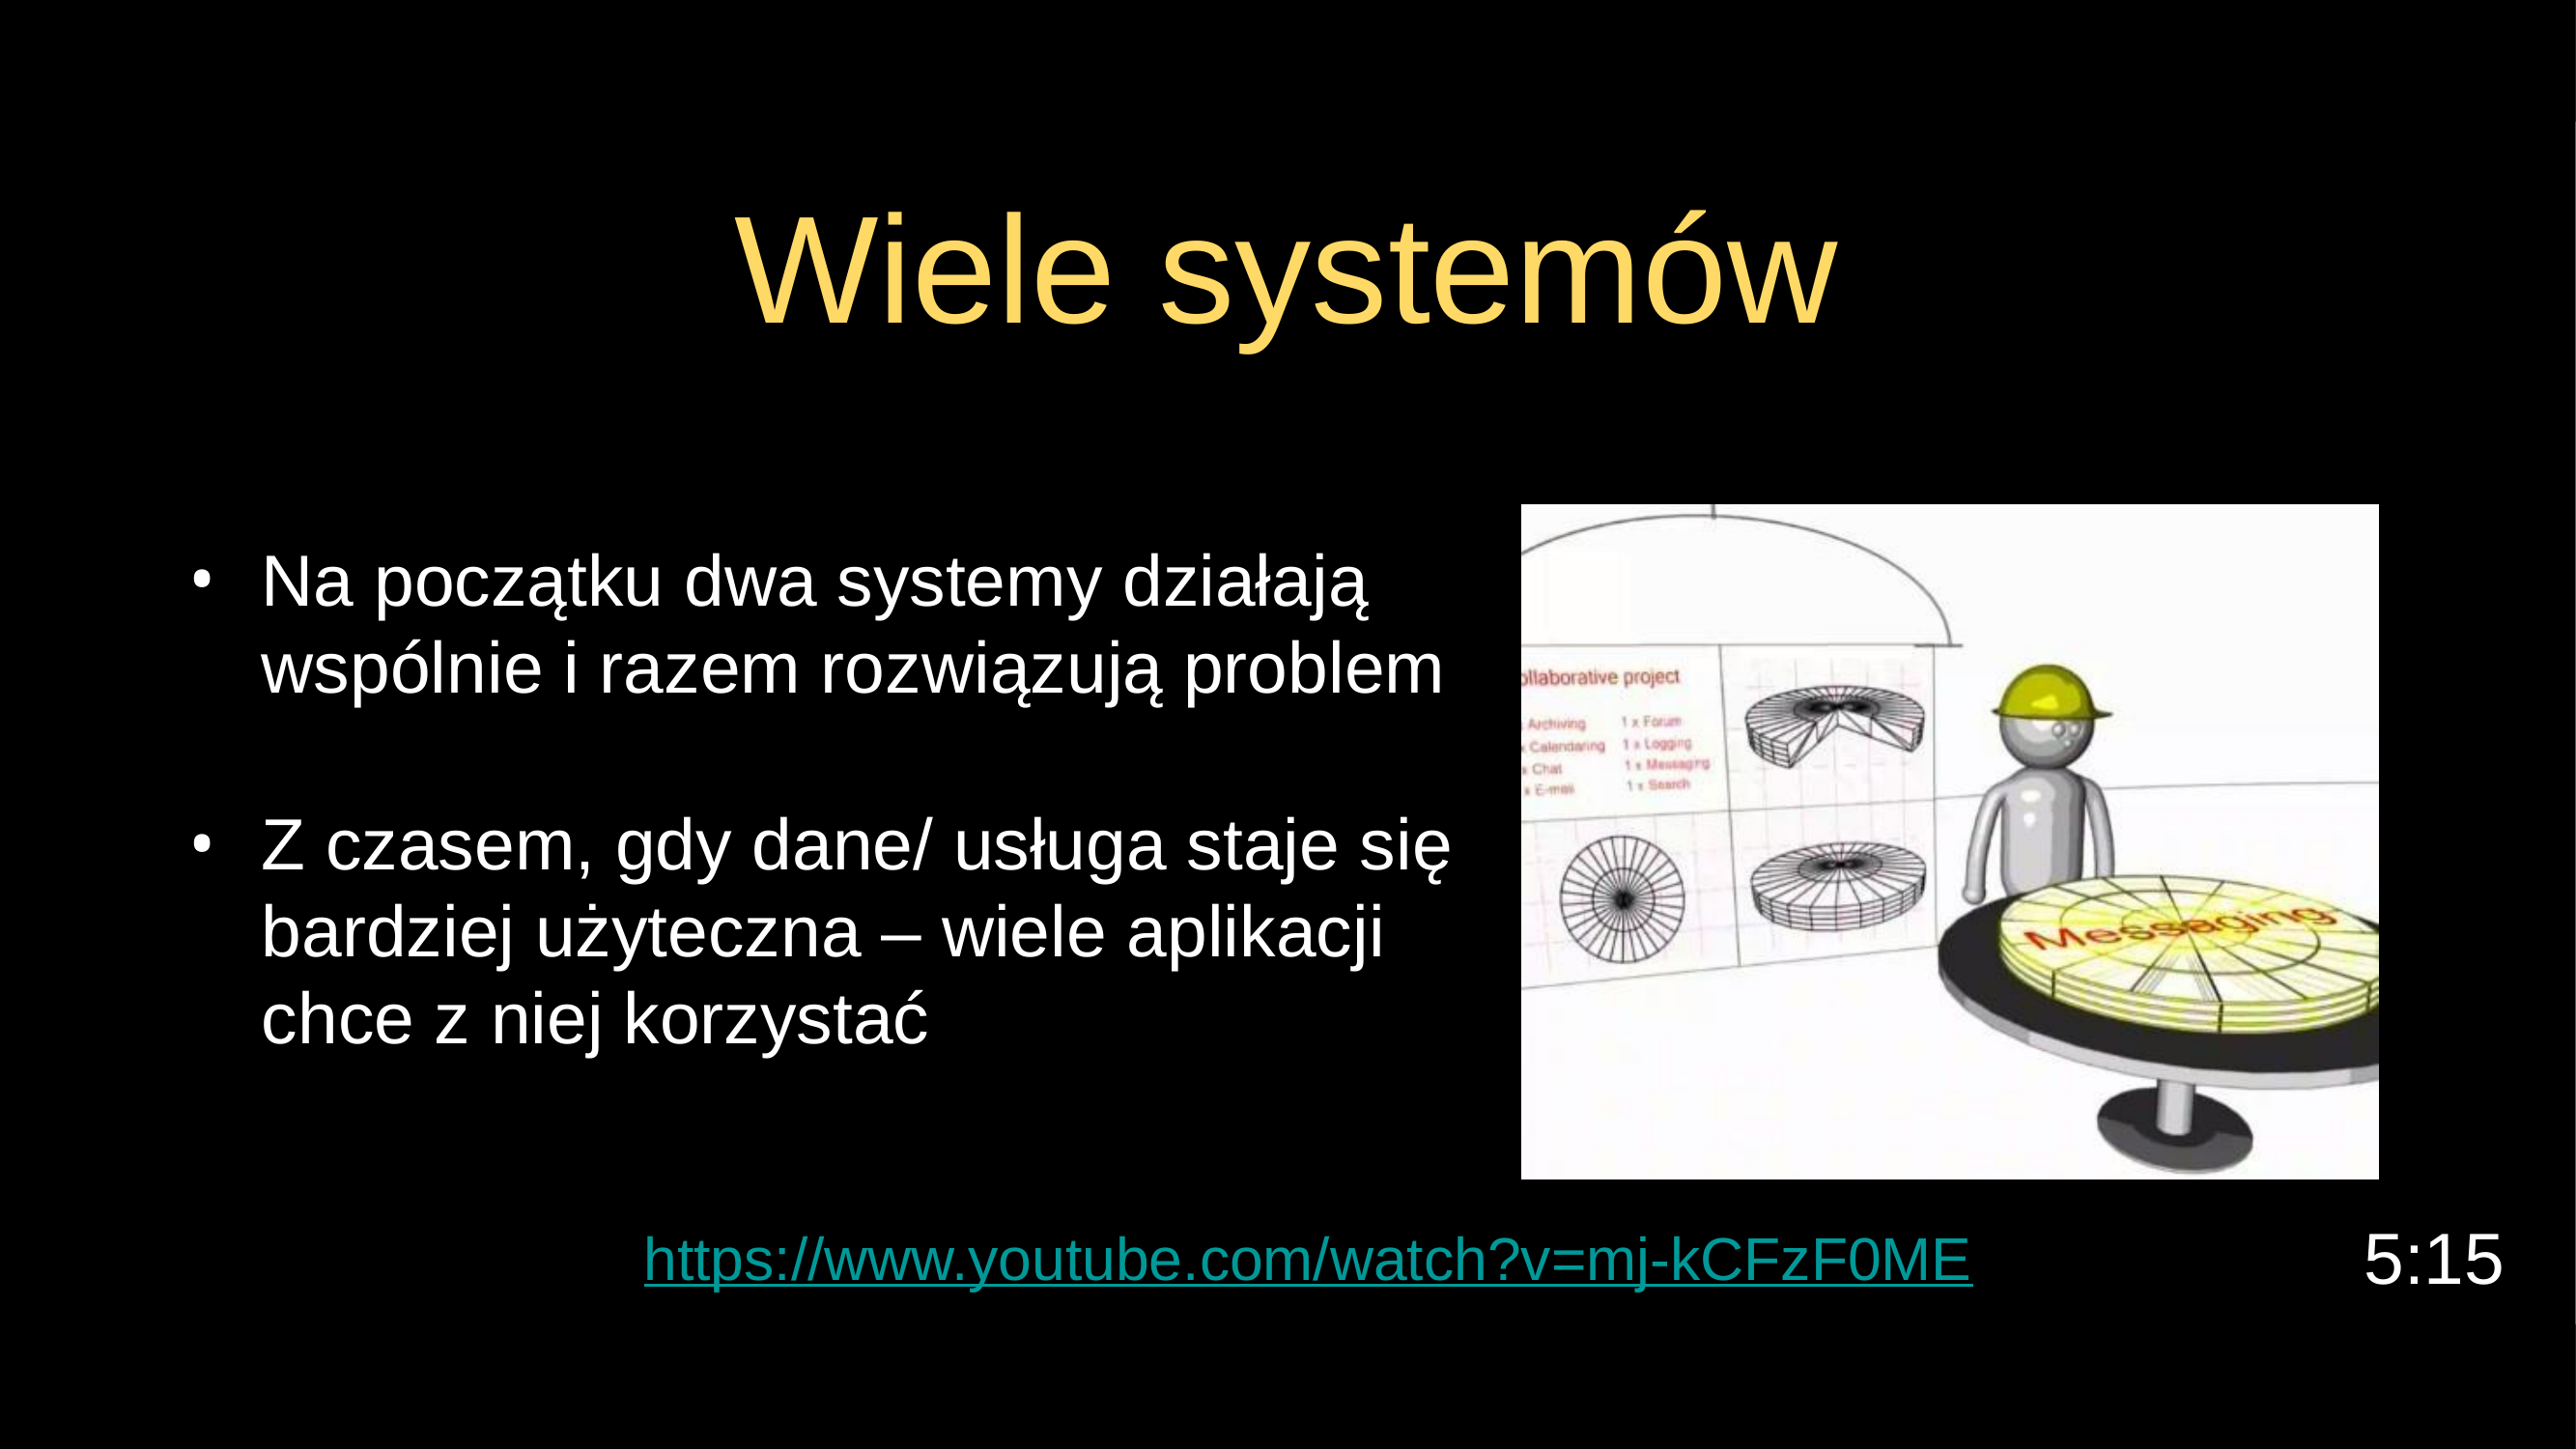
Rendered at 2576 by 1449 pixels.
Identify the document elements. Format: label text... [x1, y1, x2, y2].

text_box https://www.youtube.com/watch?v=mj-kCFzF0ME [502, 1207, 2115, 1306]
text_box 5:15 [2363, 1206, 2505, 1305]
list Na początku dwa systemy działają wspólnie i razem rozwiązują problem Z czasem, gdy dane/ usługa staje się bardziej użyteczna – wiele aplikacji chce z niej korzystać [183, 412, 1521, 1179]
picture [1520, 504, 2379, 1179]
title Wiele systemów [183, 121, 2391, 403]
